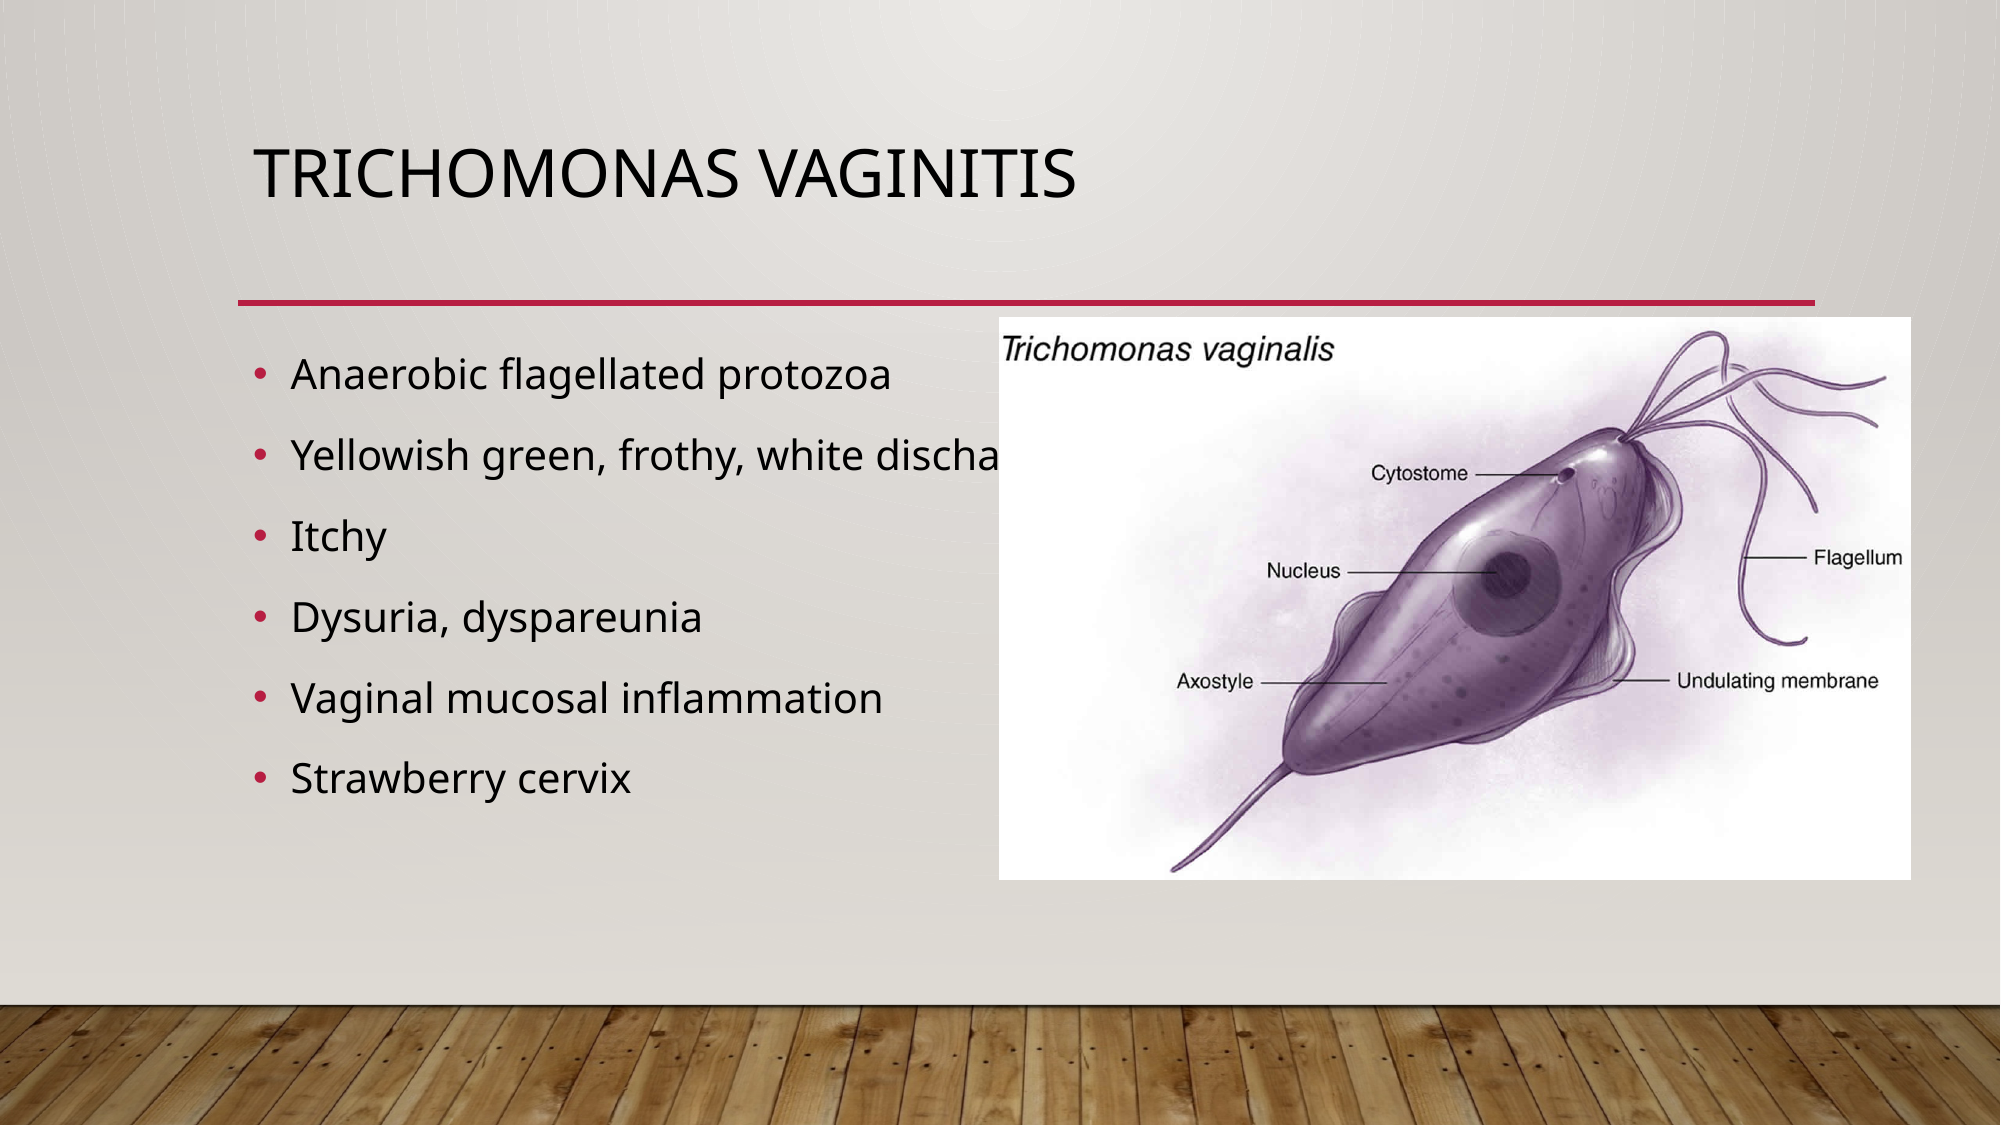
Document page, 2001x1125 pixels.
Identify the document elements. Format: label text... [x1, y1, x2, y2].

list Anaerobic flagellated protozoa Yellowish green, frothy, white discharge Itchy Dysuria, dyspareunia Vaginal mucosal inflammation Strawberry cervix [238, 330, 1814, 897]
title Trichomonas vaginitis [238, 131, 1814, 305]
picture [999, 316, 1911, 880]
picture [0, 1005, 2000, 1125]
